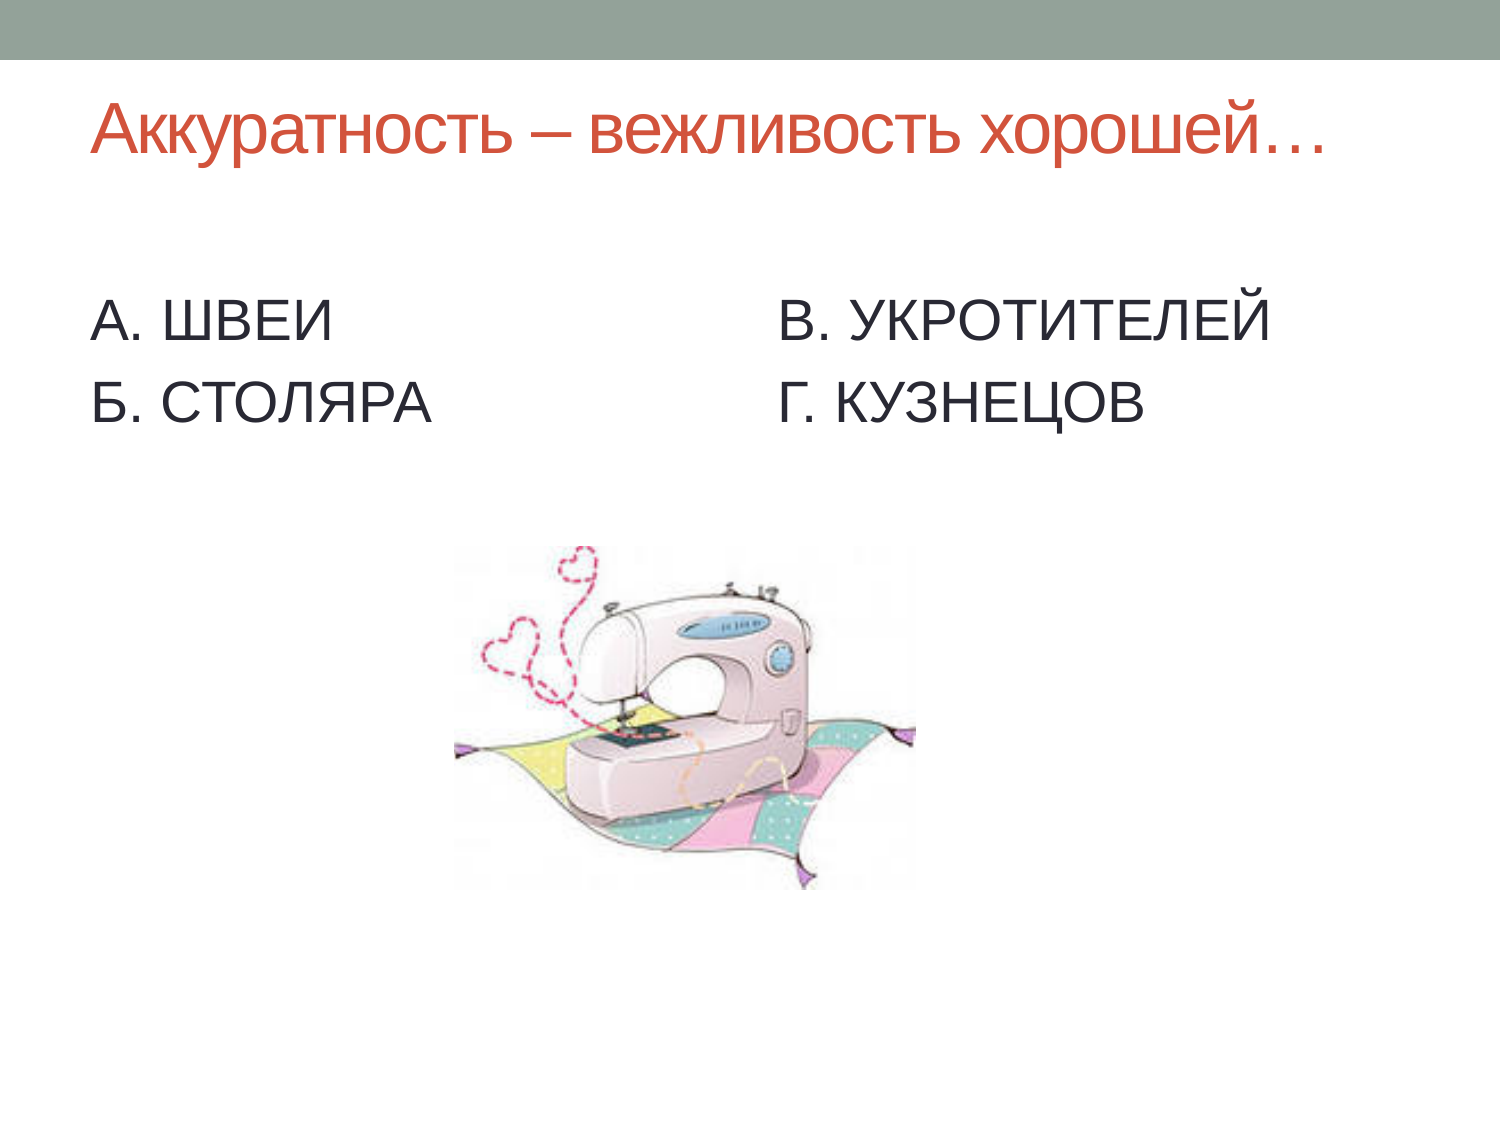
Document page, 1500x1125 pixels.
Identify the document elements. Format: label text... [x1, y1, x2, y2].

list В. УКРОТИТЕЛЕЙ Г. КУЗНЕЦОВ [762, 274, 1425, 1049]
list А. ШВЕИ Б. СТОЛЯРА [75, 274, 738, 1049]
picture [454, 546, 916, 890]
title Аккуратность – вежливость хорошей… [75, 45, 1425, 291]
